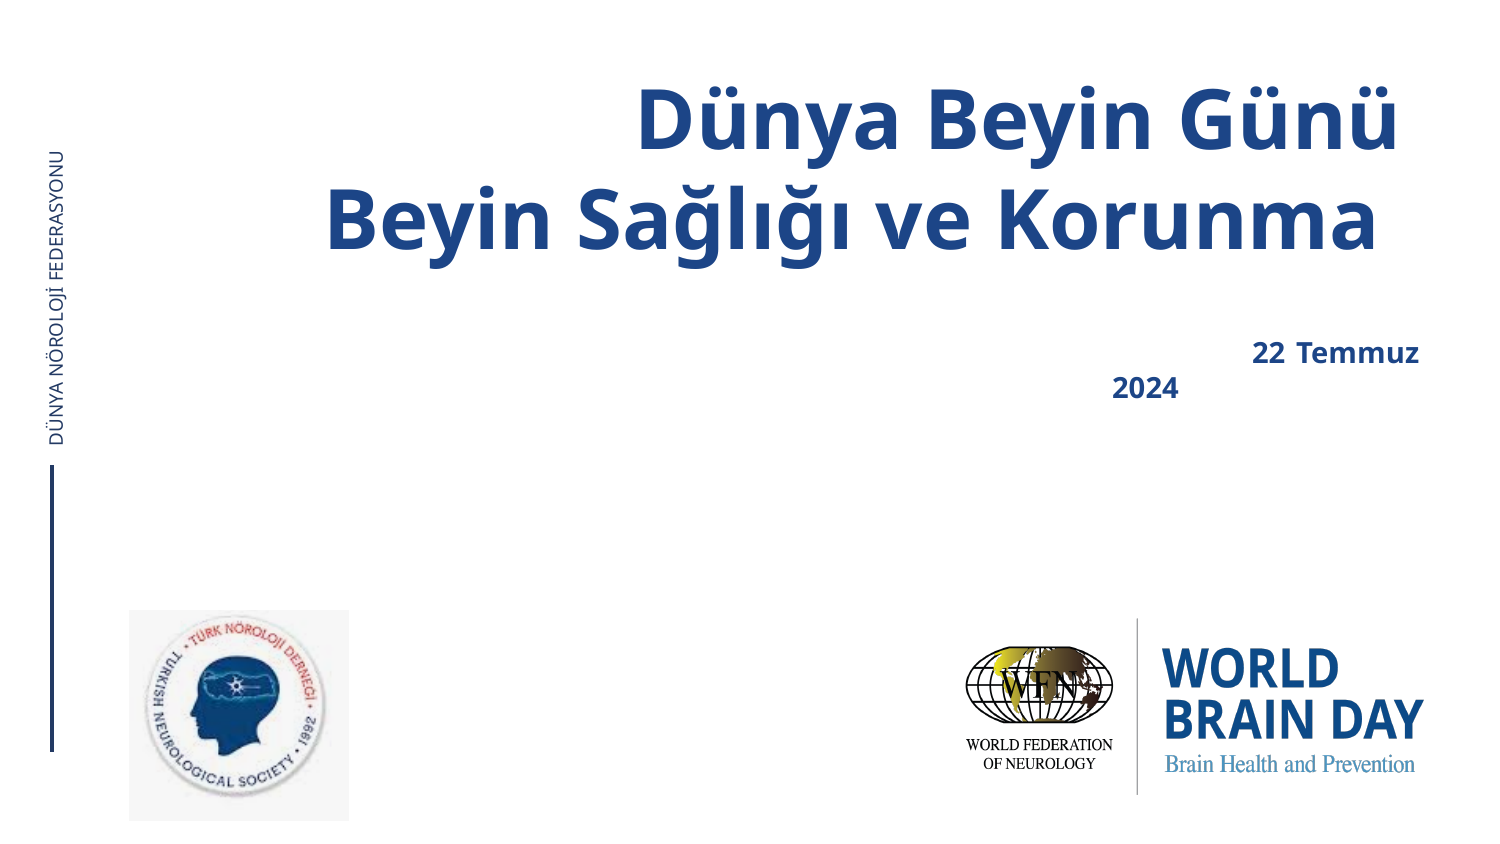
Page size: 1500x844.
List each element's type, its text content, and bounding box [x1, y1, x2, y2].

text_box DÜNYA NÖROLOJİ FEDERASYONU [28, 91, 71, 451]
text_box Dünya Beyin Günü Beyin Sağlığı ve Korunma [276, 61, 1407, 271]
picture [129, 610, 349, 821]
picture [953, 608, 1435, 809]
text_box 22 Temmuz 2024 [1097, 292, 1435, 412]
